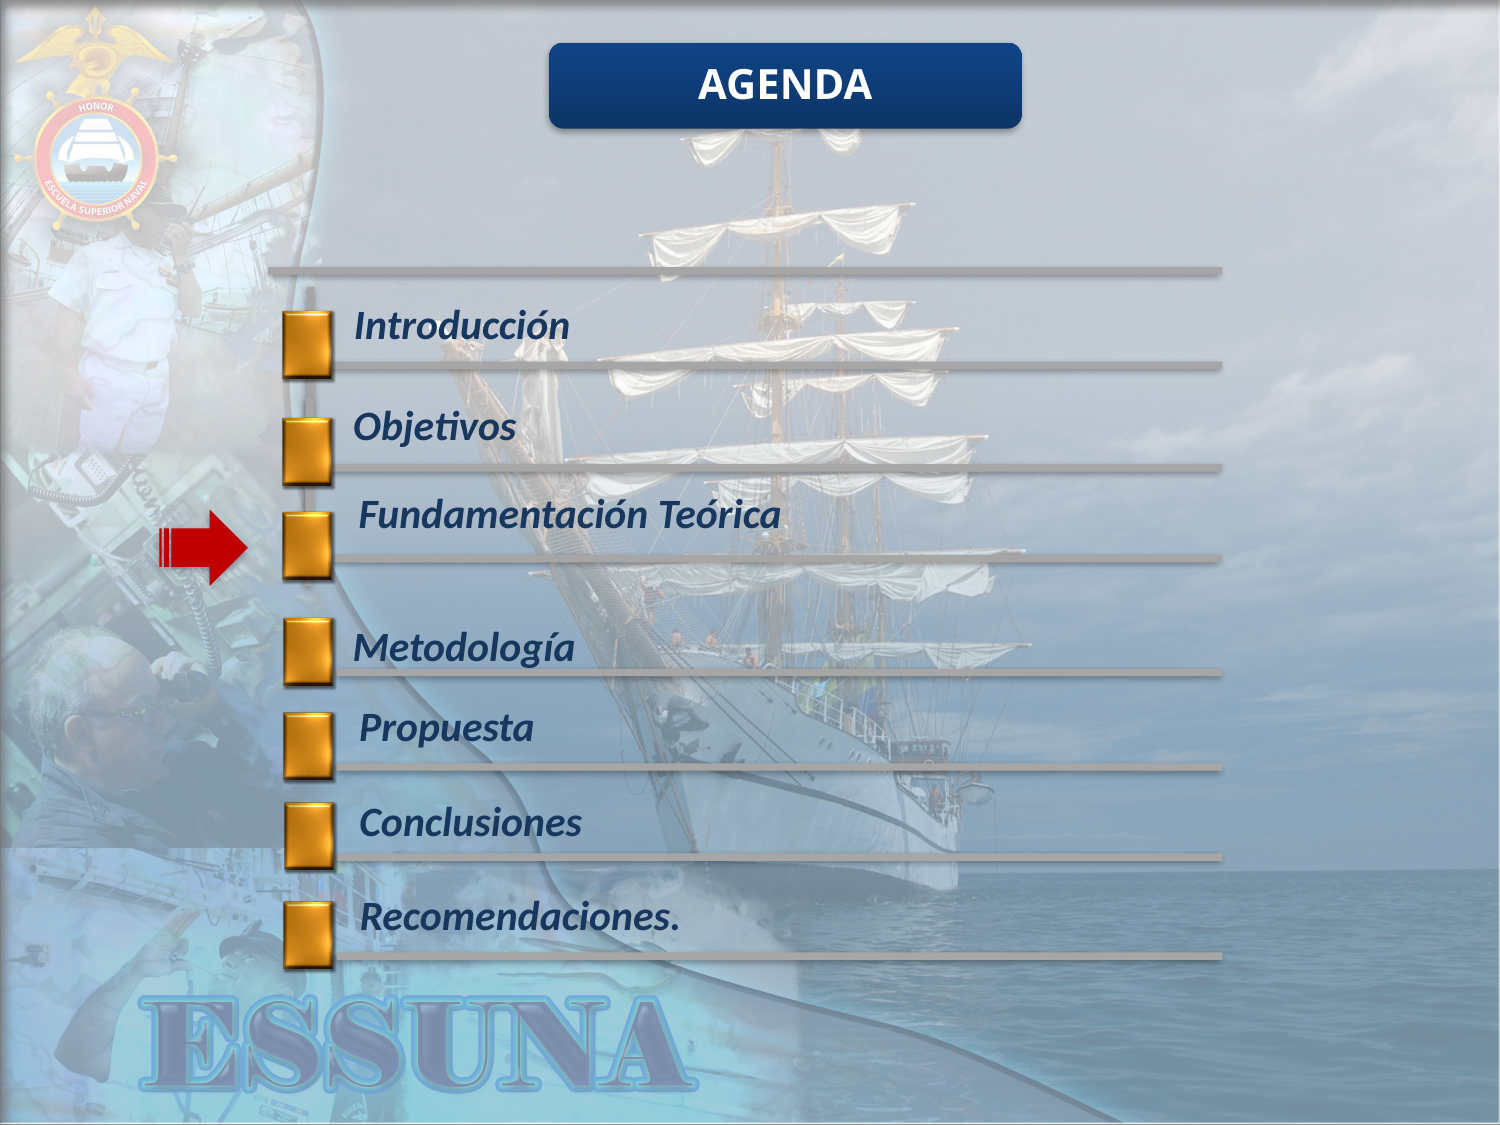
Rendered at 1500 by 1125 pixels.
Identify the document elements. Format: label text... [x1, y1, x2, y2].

picture [272, 302, 343, 386]
text_box [171, 509, 248, 587]
text_box Introducción [338, 290, 586, 356]
text_box [347, 361, 1223, 370]
picture [273, 609, 344, 693]
text_box Objetivos [338, 391, 532, 457]
text_box [307, 286, 315, 300]
text_box [349, 763, 1223, 771]
text_box [267, 267, 1223, 275]
text_box Metodología [337, 562, 1223, 678]
text_box Propuesta [344, 692, 550, 758]
picture [274, 793, 345, 878]
text_box [349, 952, 1223, 960]
text_box Conclusiones [346, 786, 598, 852]
text_box [349, 853, 1223, 861]
text_box [305, 397, 315, 407]
text_box [347, 554, 1223, 562]
text_box [347, 464, 1223, 472]
text_box Fundamentación Teórica [343, 479, 798, 545]
picture [273, 703, 344, 788]
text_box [548, 42, 1022, 129]
text_box [164, 528, 169, 567]
picture [272, 503, 343, 587]
text_box Recomendaciones. [344, 881, 697, 947]
picture [273, 892, 344, 977]
picture [272, 409, 343, 493]
